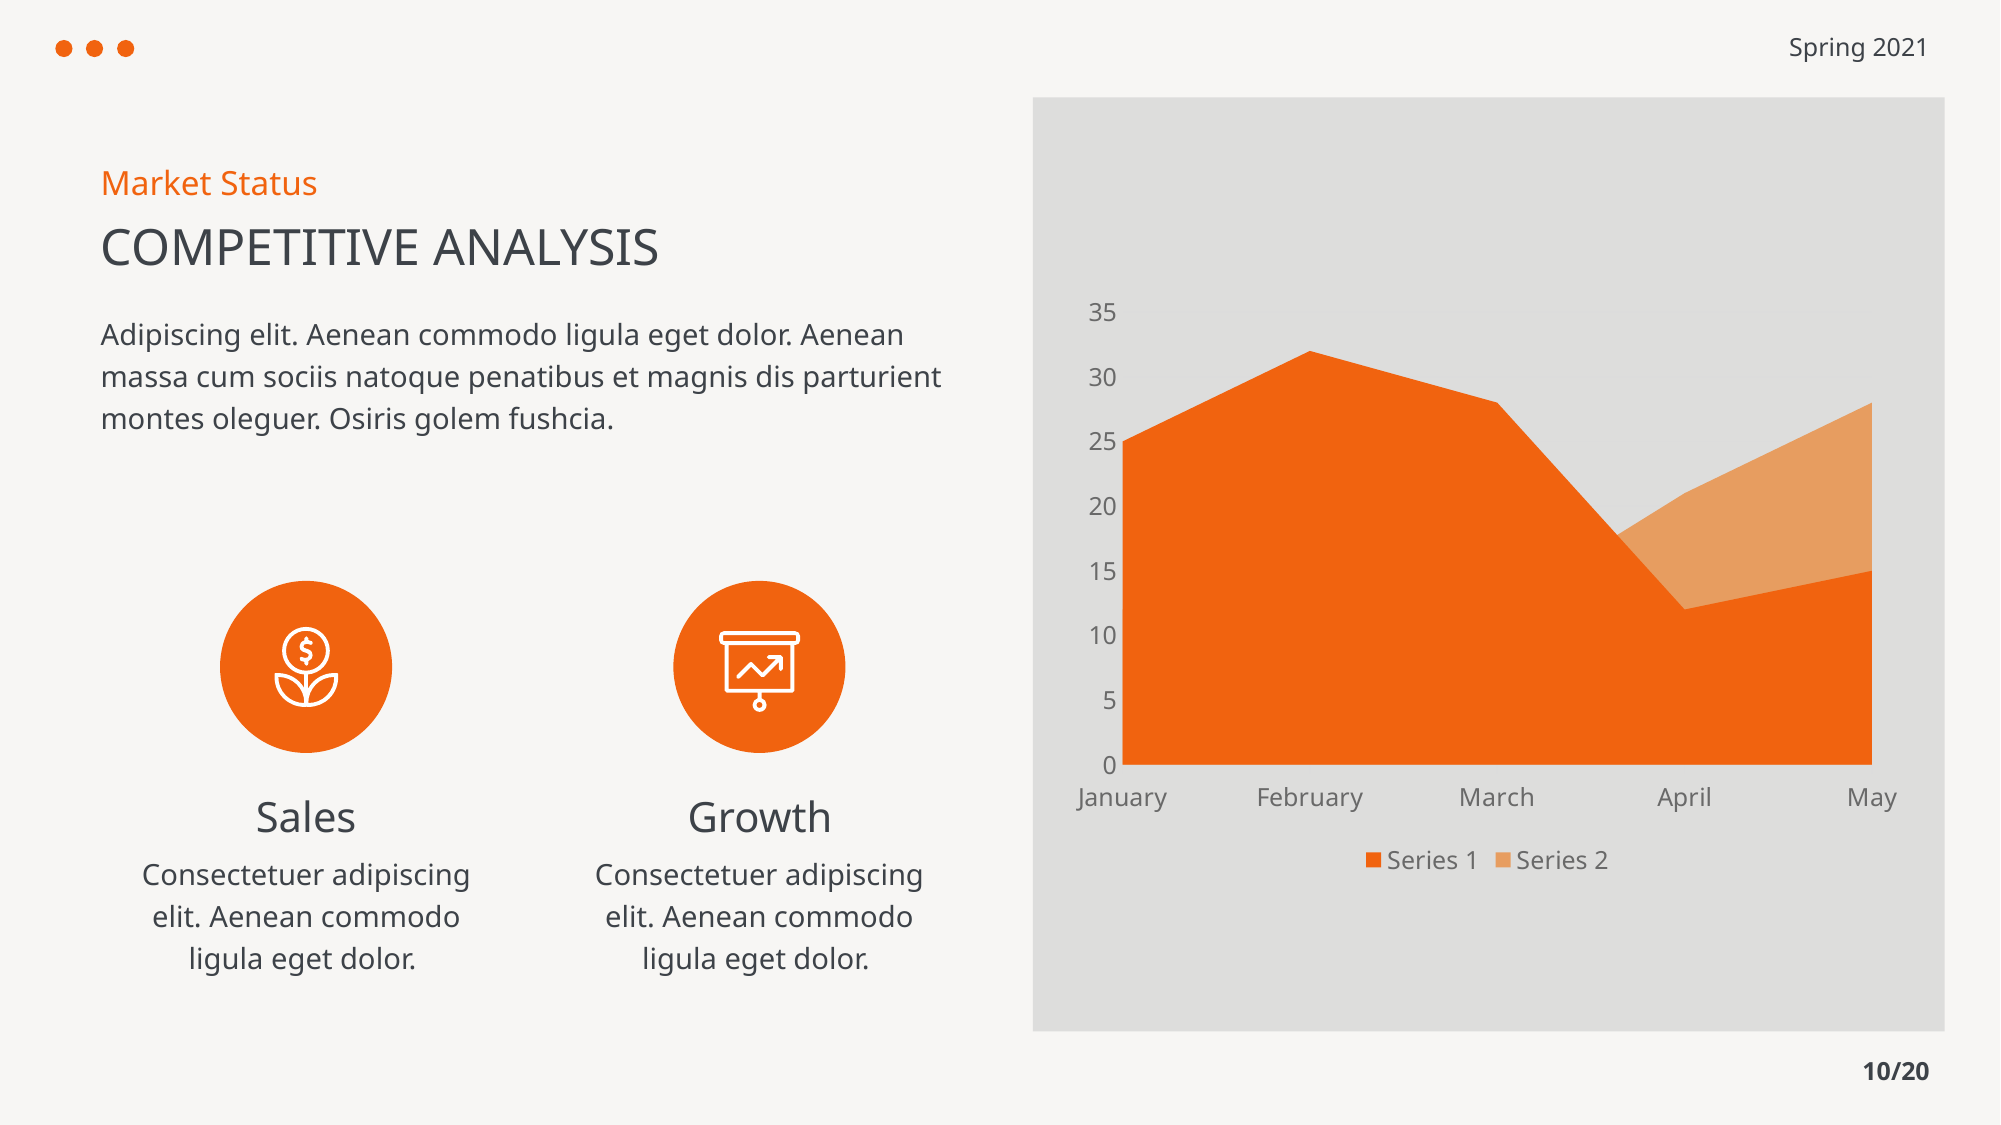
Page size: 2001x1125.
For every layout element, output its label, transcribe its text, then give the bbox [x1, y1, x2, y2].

slide_number 10/20 [1494, 1042, 1945, 1103]
text_box [672, 579, 847, 754]
text_box Sales [112, 783, 500, 849]
footer Spring 2021 [1708, 18, 1945, 79]
text_box Adipiscing elit. Aenean commodo ligula eget dolor. Aenean massa cum sociis natoque penatibus et magnis dis parturient montes oleguer. Osiris golem fushcia. [85, 302, 1000, 443]
text_box Growth [566, 783, 954, 849]
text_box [55, 39, 135, 58]
text_box [1032, 96, 1946, 1032]
text_box Consectetuer adipiscing elit. Aenean commodo ligula eget dolor. [116, 849, 497, 983]
text_box [219, 579, 394, 754]
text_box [274, 626, 339, 707]
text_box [719, 631, 801, 712]
text_box COMPETITIVE ANALYSIS [85, 208, 885, 283]
text_box Consectetuer adipiscing elit. Aenean commodo ligula eget dolor. [566, 849, 954, 983]
text_box Market Status [85, 154, 619, 208]
chart [1061, 282, 1915, 884]
